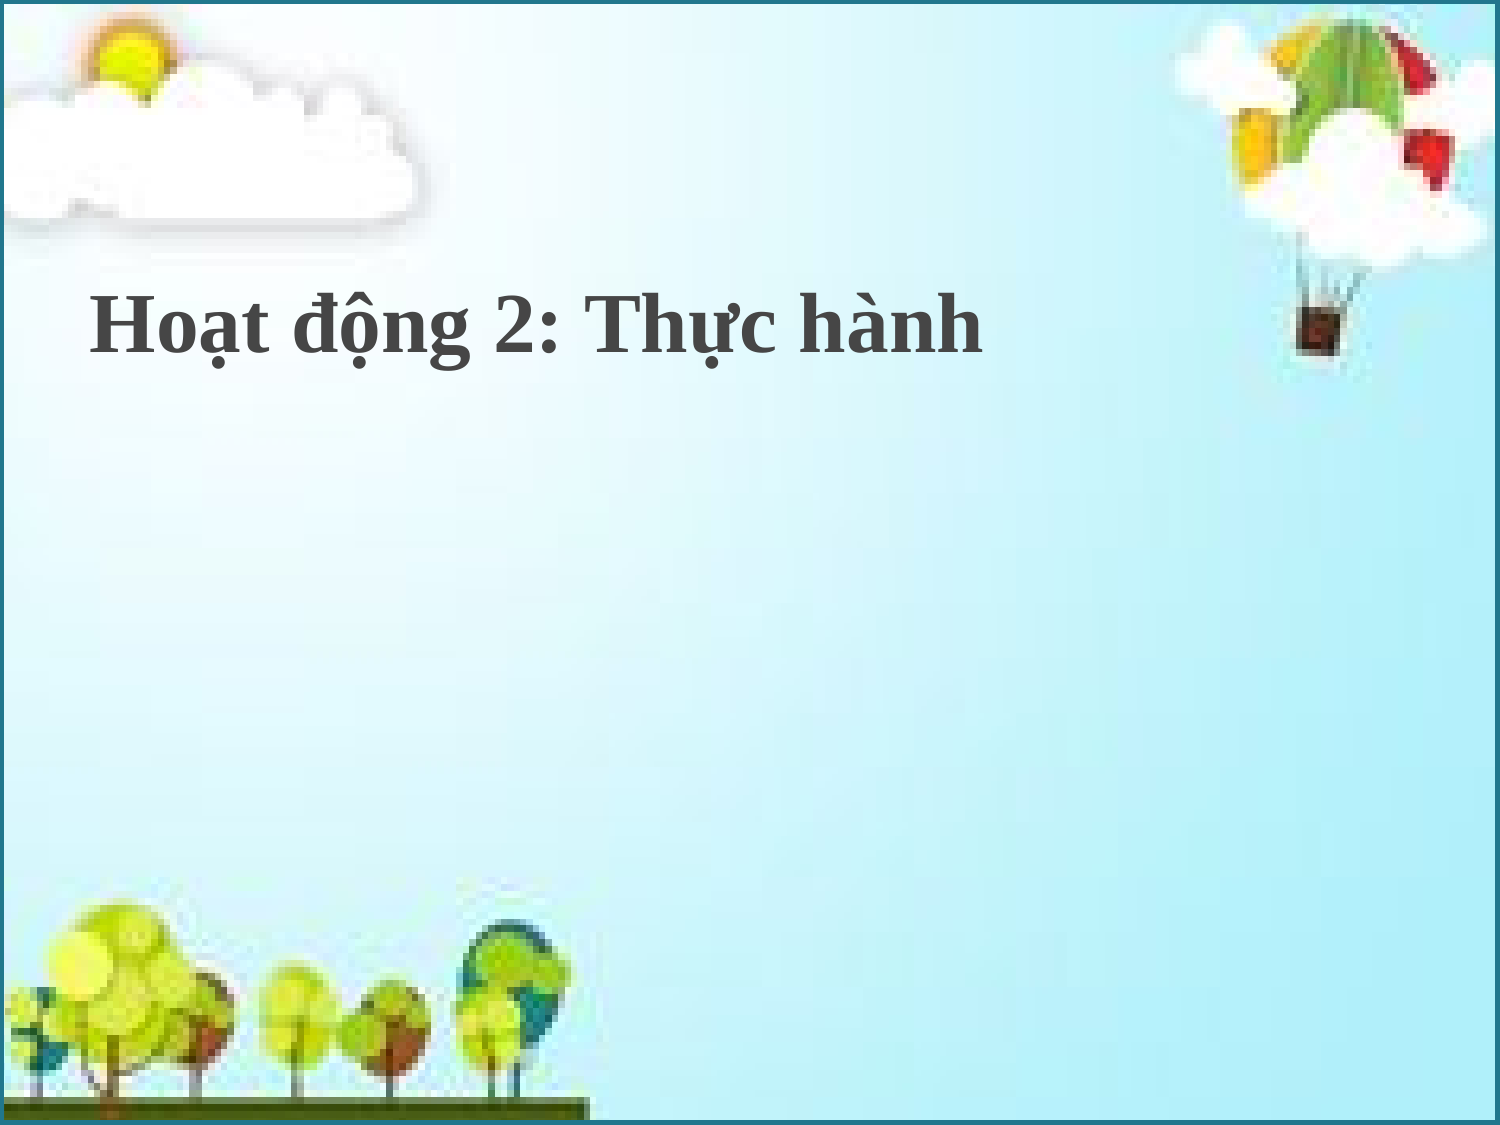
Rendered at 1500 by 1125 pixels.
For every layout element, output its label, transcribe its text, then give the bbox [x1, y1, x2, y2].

text_box [0, 0, 1500, 1125]
title Hoạt động 2: Thực hành [75, 224, 1425, 413]
